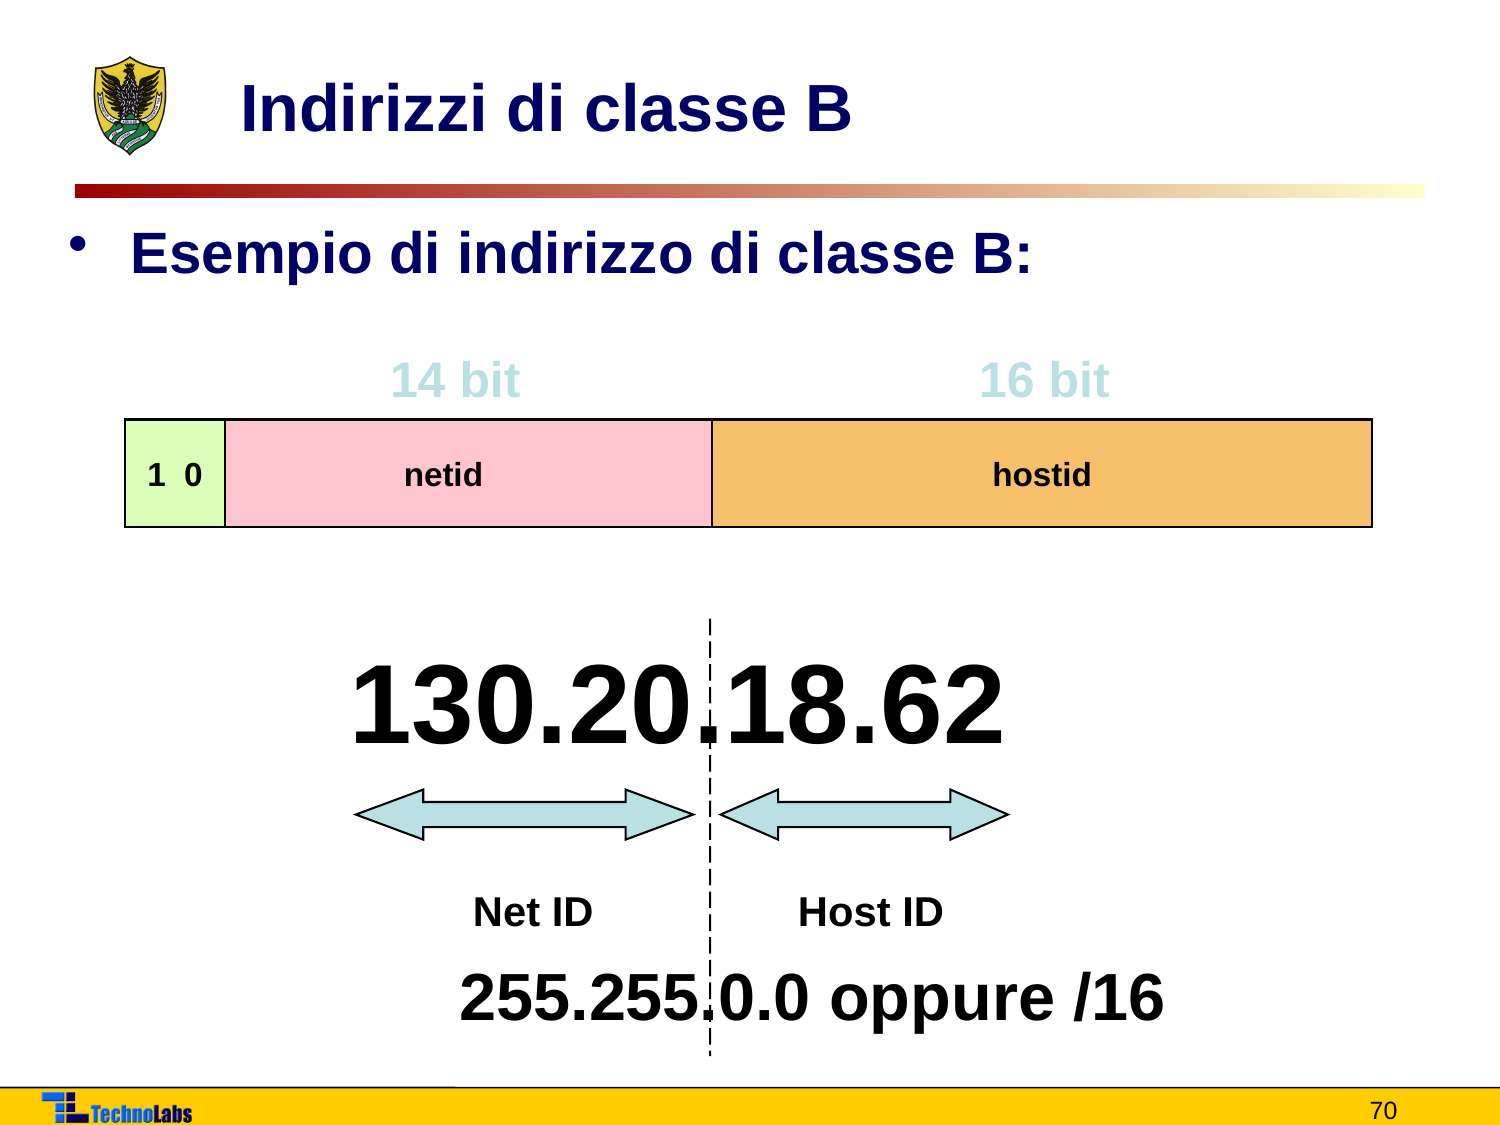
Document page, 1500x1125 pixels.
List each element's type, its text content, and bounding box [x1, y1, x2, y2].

text_box 14 bit [374, 339, 536, 415]
picture [39, 1090, 194, 1124]
text_box 1 0 [125, 419, 225, 528]
text_box Net ID [458, 877, 609, 942]
text_box Esempio di indirizzo di classe B: [53, 207, 1329, 296]
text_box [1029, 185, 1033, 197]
text_box netid [225, 419, 712, 528]
title Indirizzi di classe B [224, 42, 1388, 168]
text_box [720, 789, 1009, 840]
text_box hostid [712, 419, 1373, 528]
text_box 16 bit [964, 339, 1126, 415]
slide_number 70 [1274, 1087, 1413, 1125]
text_box 130.20.18.62 [334, 623, 1021, 774]
text_box Host ID [783, 877, 960, 942]
text_box 255.255.0.0 oppure /16 [444, 946, 1182, 1041]
text_box [355, 789, 694, 840]
